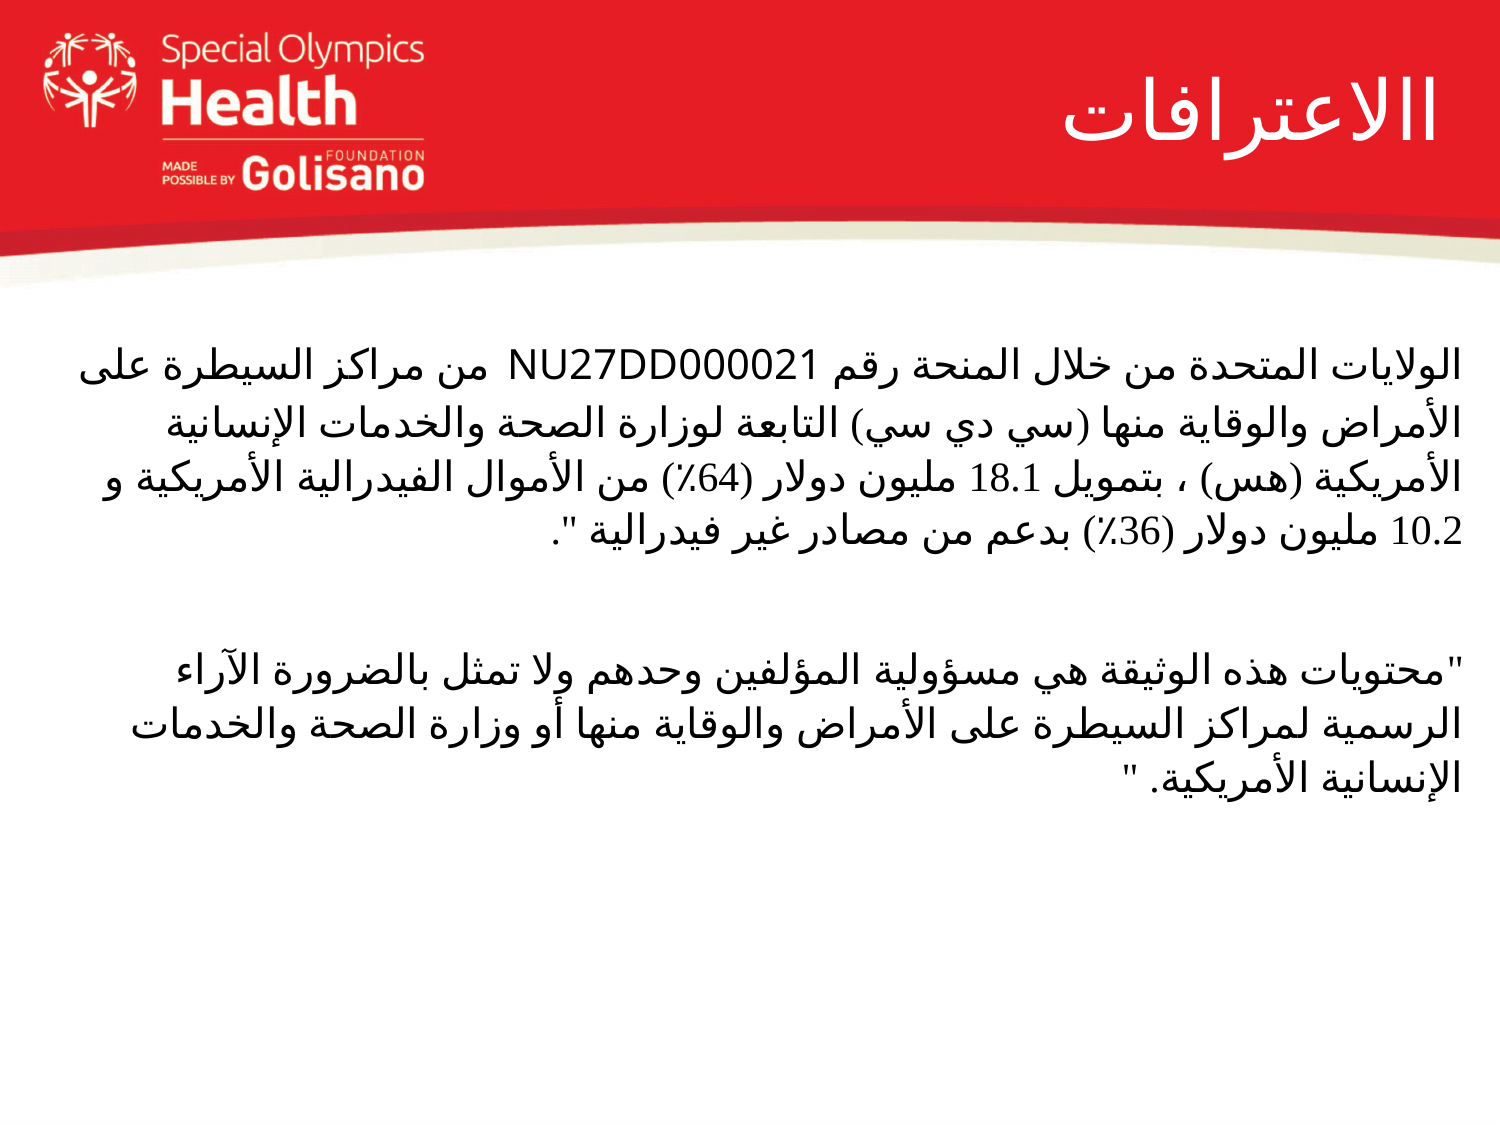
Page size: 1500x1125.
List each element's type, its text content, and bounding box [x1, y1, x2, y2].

list الولايات المتحدة من خلال المنحة رقم NU27DD000021 من مراكز السيطرة على الأمراض والوقاية منها (سي دي سي) التابعة لوزارة الصحة والخدمات الإنسانية الأمريكية (هس) ، بتمويل 18.1 مليون دولار (64٪) من الأموال الفيدرالية الأمريكية و 10.2 مليون دولار (36٪) بدعم من مصادر غير فيدرالية ". "محتويات هذه الوثيقة هي مسؤولية المؤلفين وحدهم ولا تمثل بالضرورة الآراء الرسمية لمراكز السيطرة على الأمراض والوقاية منها أو وزارة الصحة والخدمات الإنسانية الأمريكية. " [43, 299, 1479, 1088]
title االاعترافات [171, 65, 1458, 162]
picture [0, 0, 1500, 1125]
